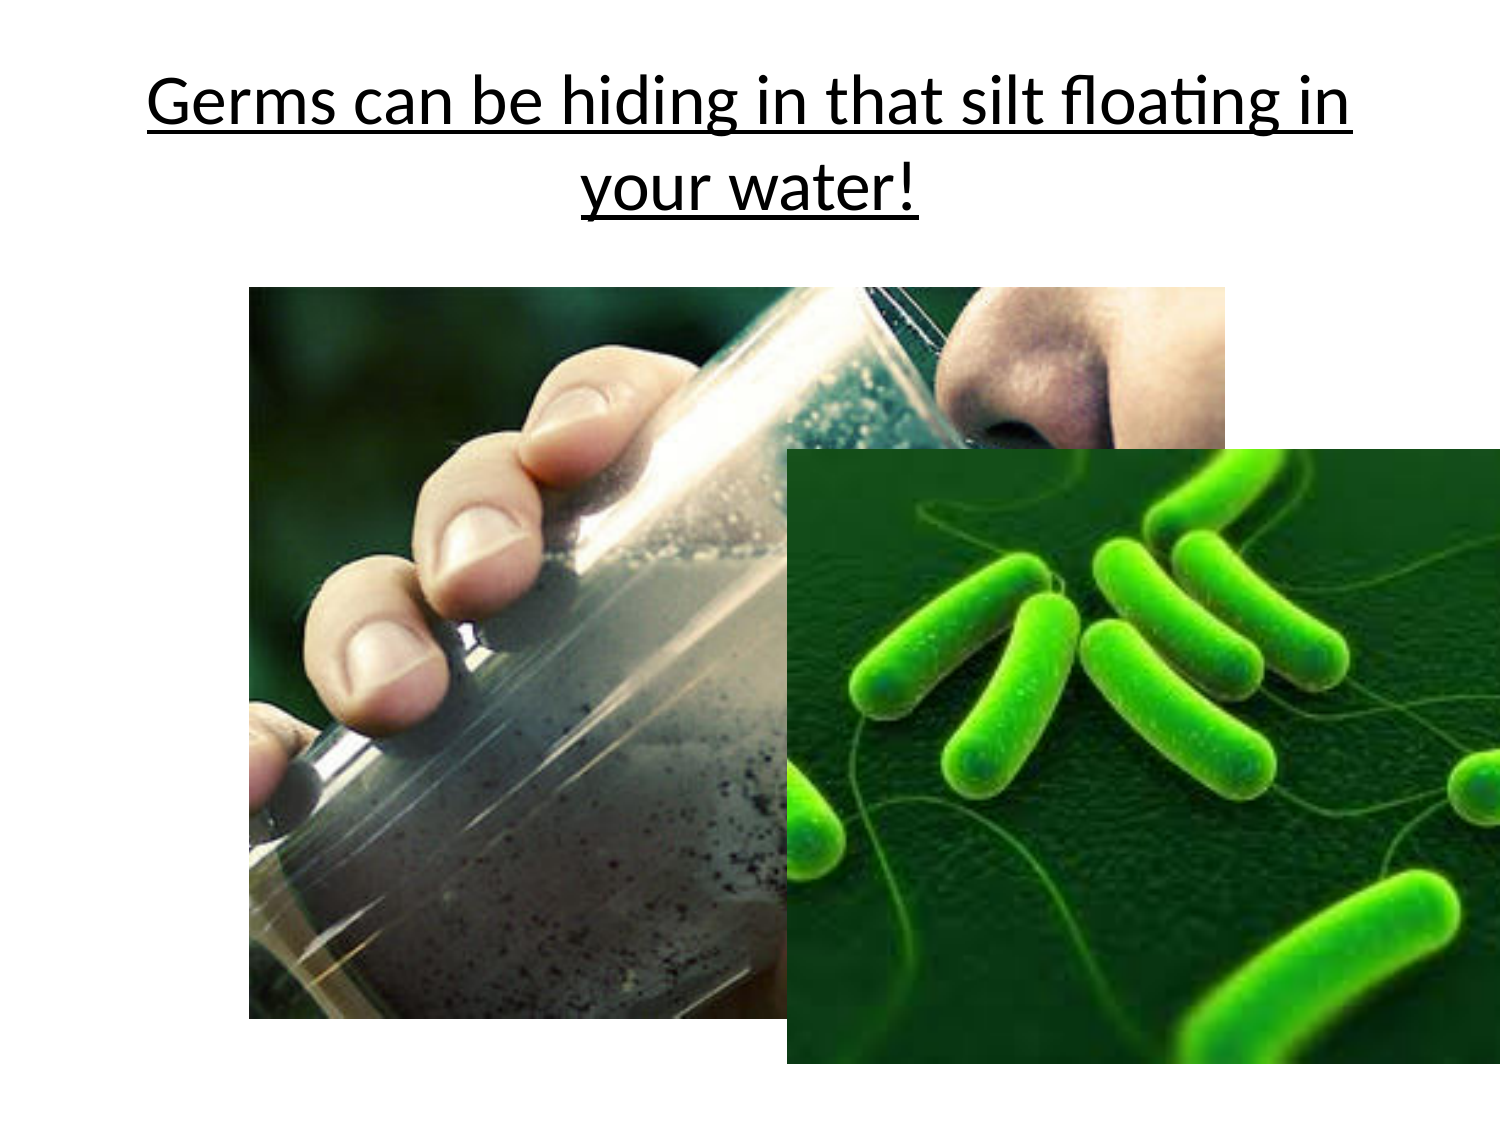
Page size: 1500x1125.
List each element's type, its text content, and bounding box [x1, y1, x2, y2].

title Germs can be hiding in that silt floating in your water! [75, 45, 1425, 233]
picture [249, 287, 1500, 1065]
